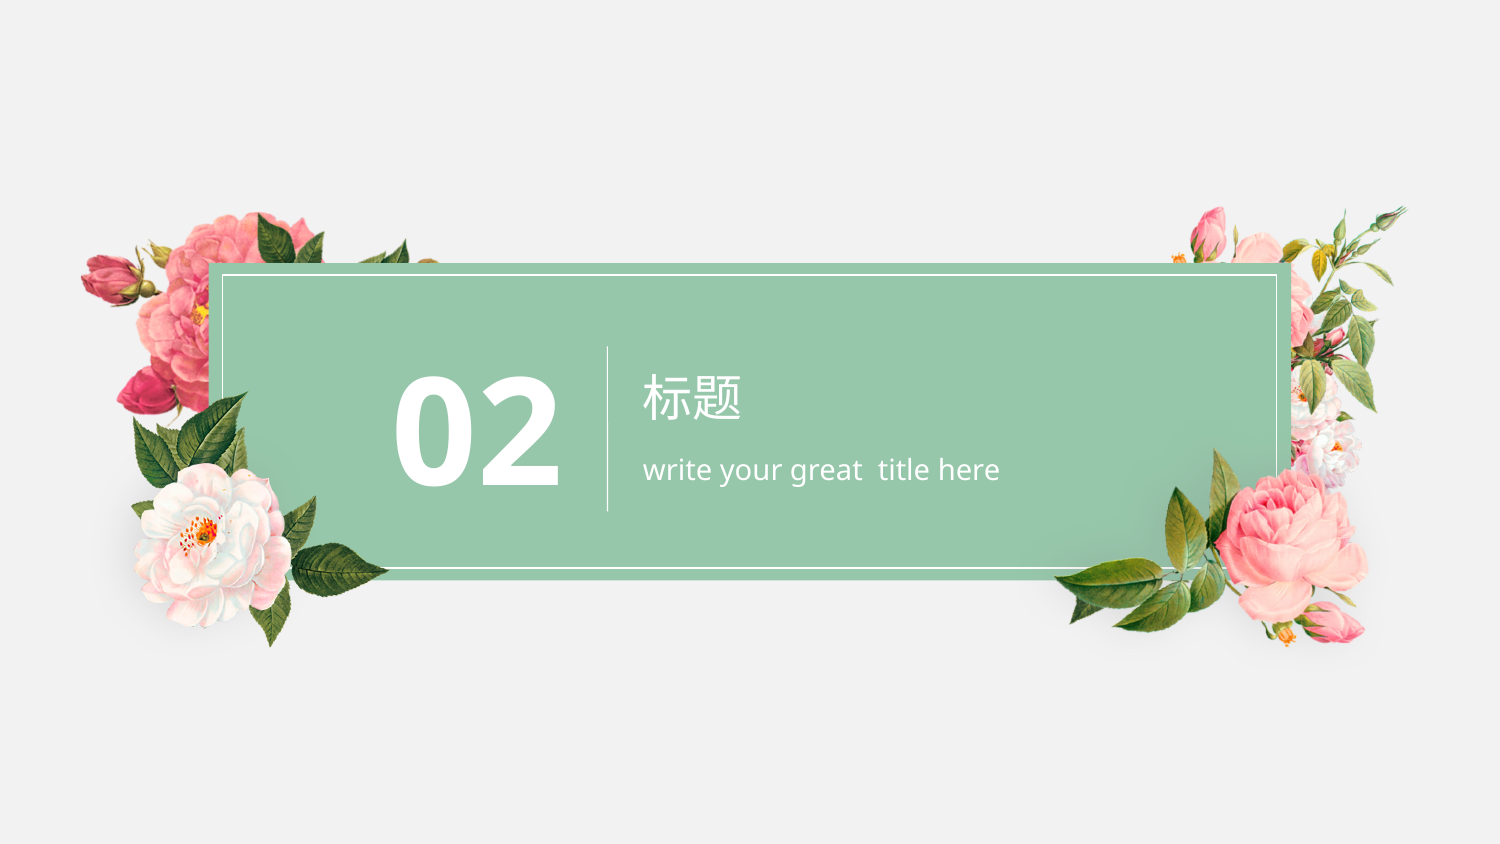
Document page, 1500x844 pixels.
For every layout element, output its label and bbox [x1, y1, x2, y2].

picture [77, 156, 635, 648]
picture [1039, 101, 1479, 762]
text_box [208, 262, 1292, 581]
